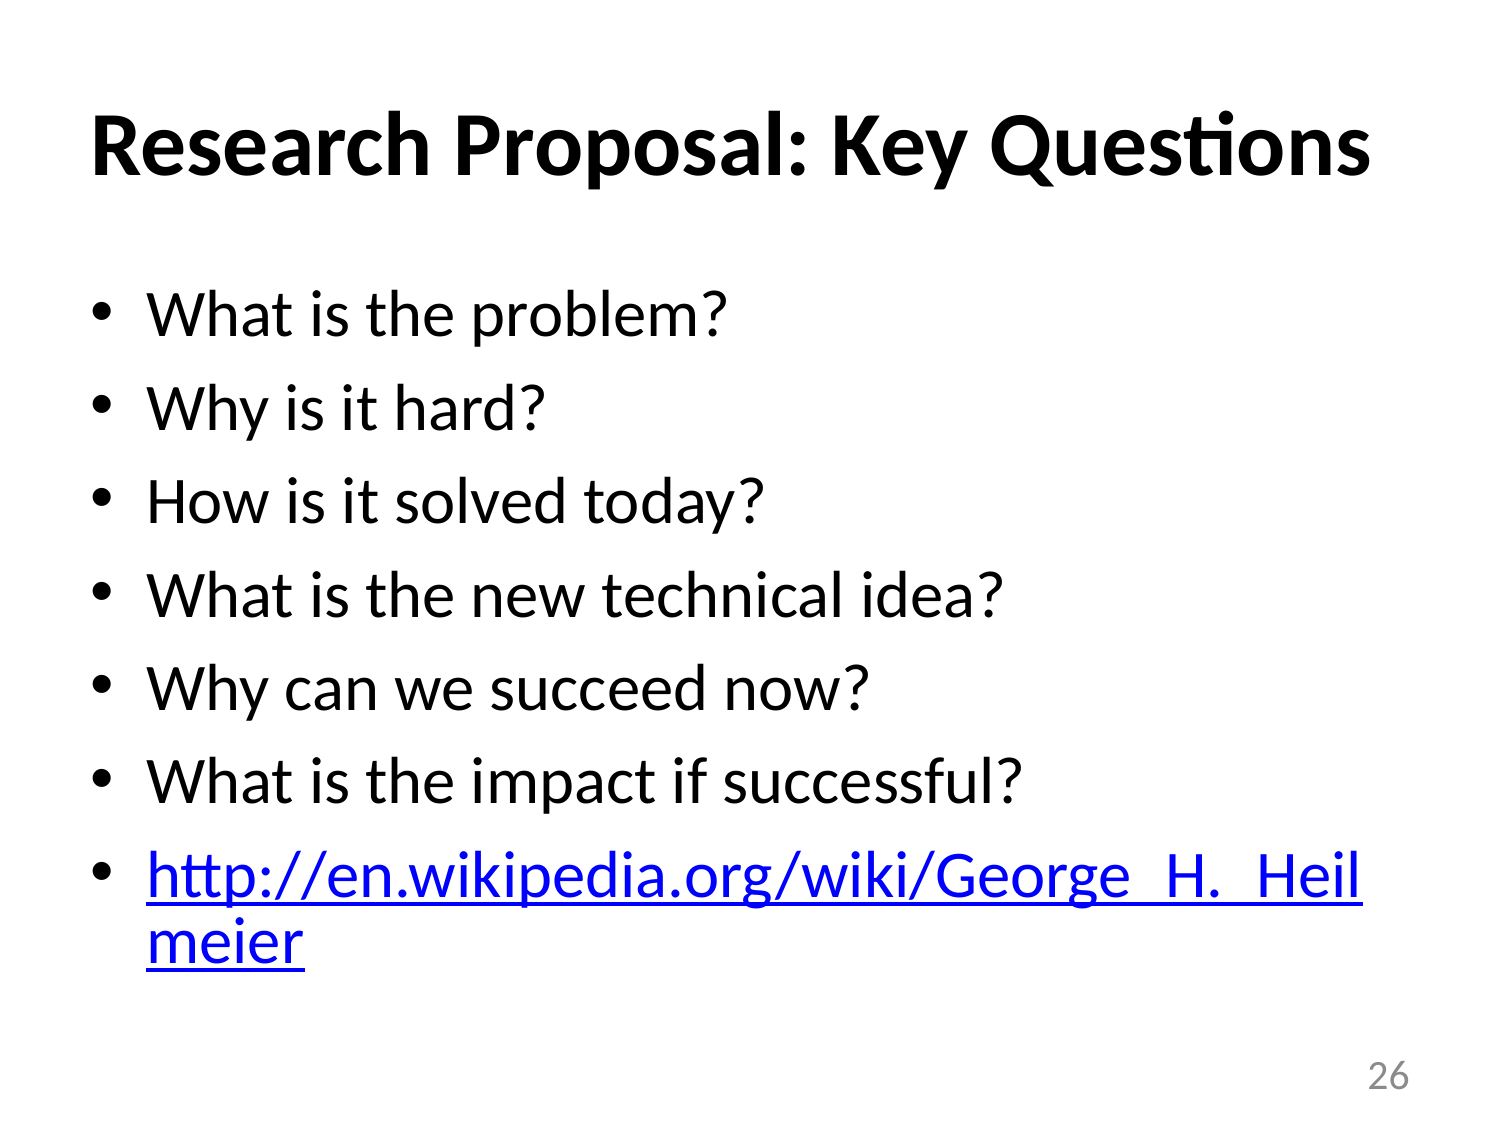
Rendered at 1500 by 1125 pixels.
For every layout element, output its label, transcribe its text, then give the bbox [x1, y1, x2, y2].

title Research Proposal: Key Questions [75, 45, 1425, 233]
slide_number 26 [1074, 1042, 1425, 1103]
list What is the problem? Why is it hard? How is it solved today? What is the new technical idea? Why can we succeed now? What is the impact if successful? http://en.wikipedia.org/wiki/George_H._Heilmeier [75, 262, 1425, 1005]
